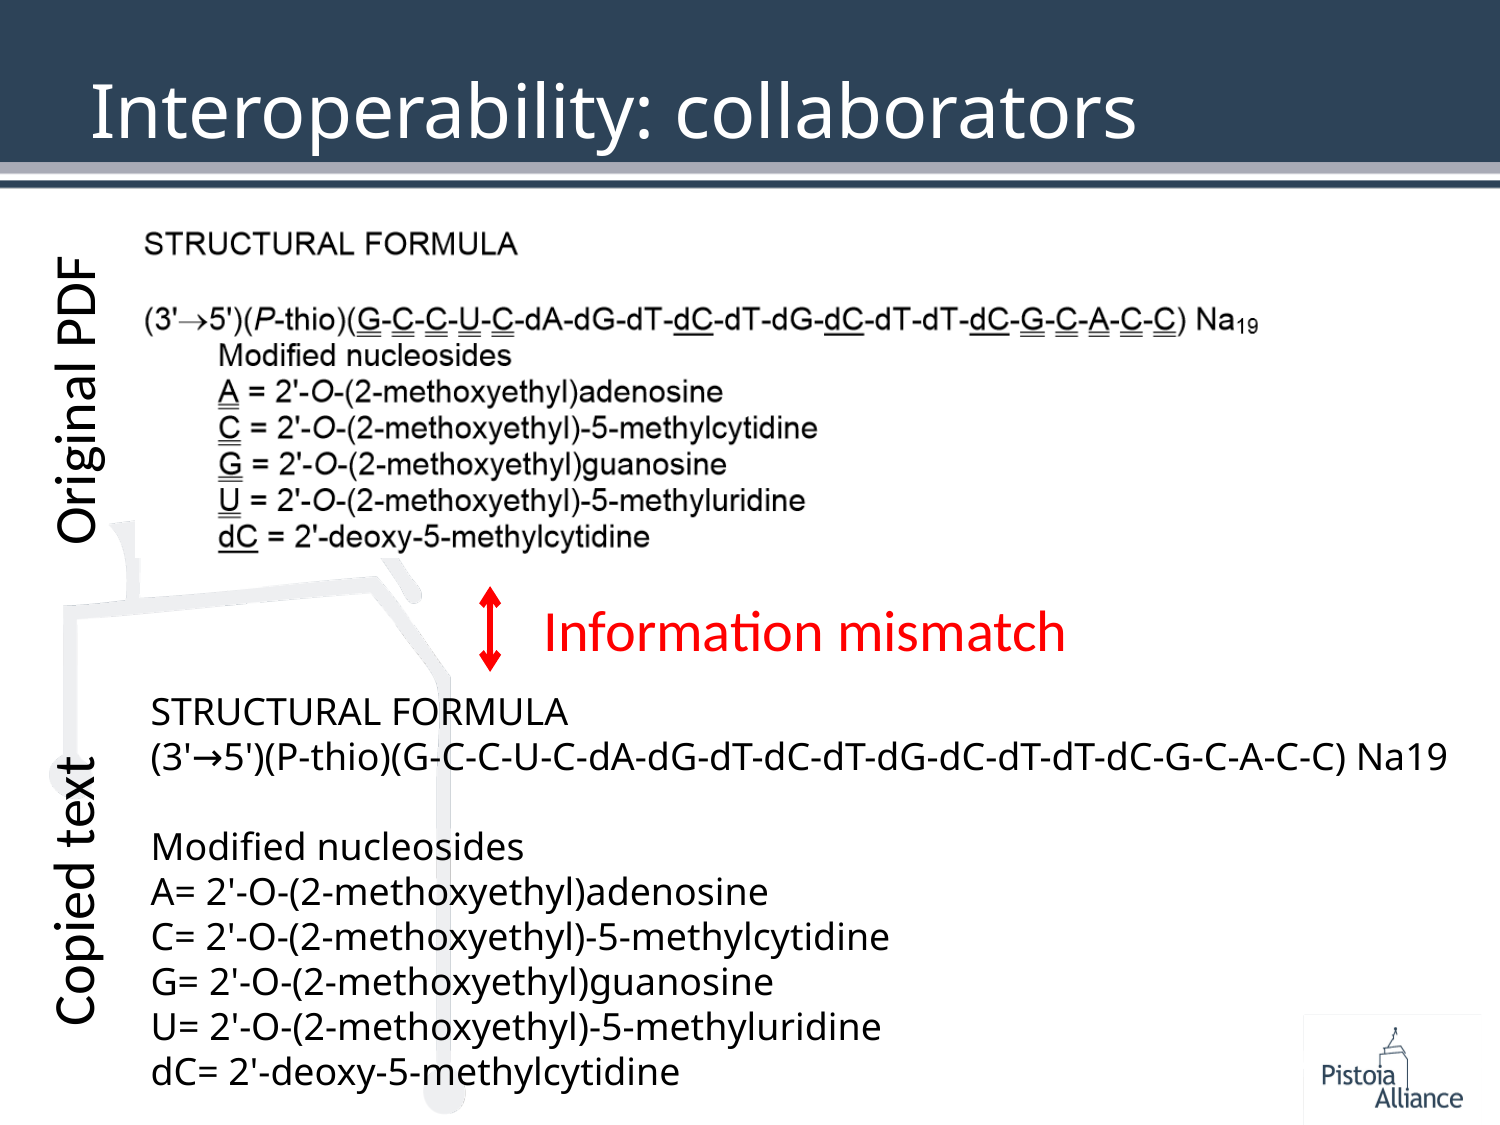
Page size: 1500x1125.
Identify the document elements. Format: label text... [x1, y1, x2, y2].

title Interoperability: collaborators [75, 37, 1425, 180]
text_box STRUCTURAL FORMULA (3'→5')(P-thio)(G-C-C-U-C-dA-dG-dT-dC-dT-dG-dC-dT-dT-dC-G-C-A-C-C) Na19 Modified nucleosides A= 2'-O-(2-methoxyethyl)adenosine C= 2'-O-(2-methoxyethyl)-5-methylcytidine G= 2'-O-(2-methoxyethyl)guanosine U= 2'-O-(2-methoxyethyl)-5-methyluridine dC= 2'-deoxy-5-methylcytidine [135, 680, 1483, 1101]
text_box Information mismatch [529, 586, 1083, 671]
text_box Copied text [29, 741, 114, 1041]
text_box Original PDF [29, 240, 115, 561]
picture [0, 0, 1500, 1125]
